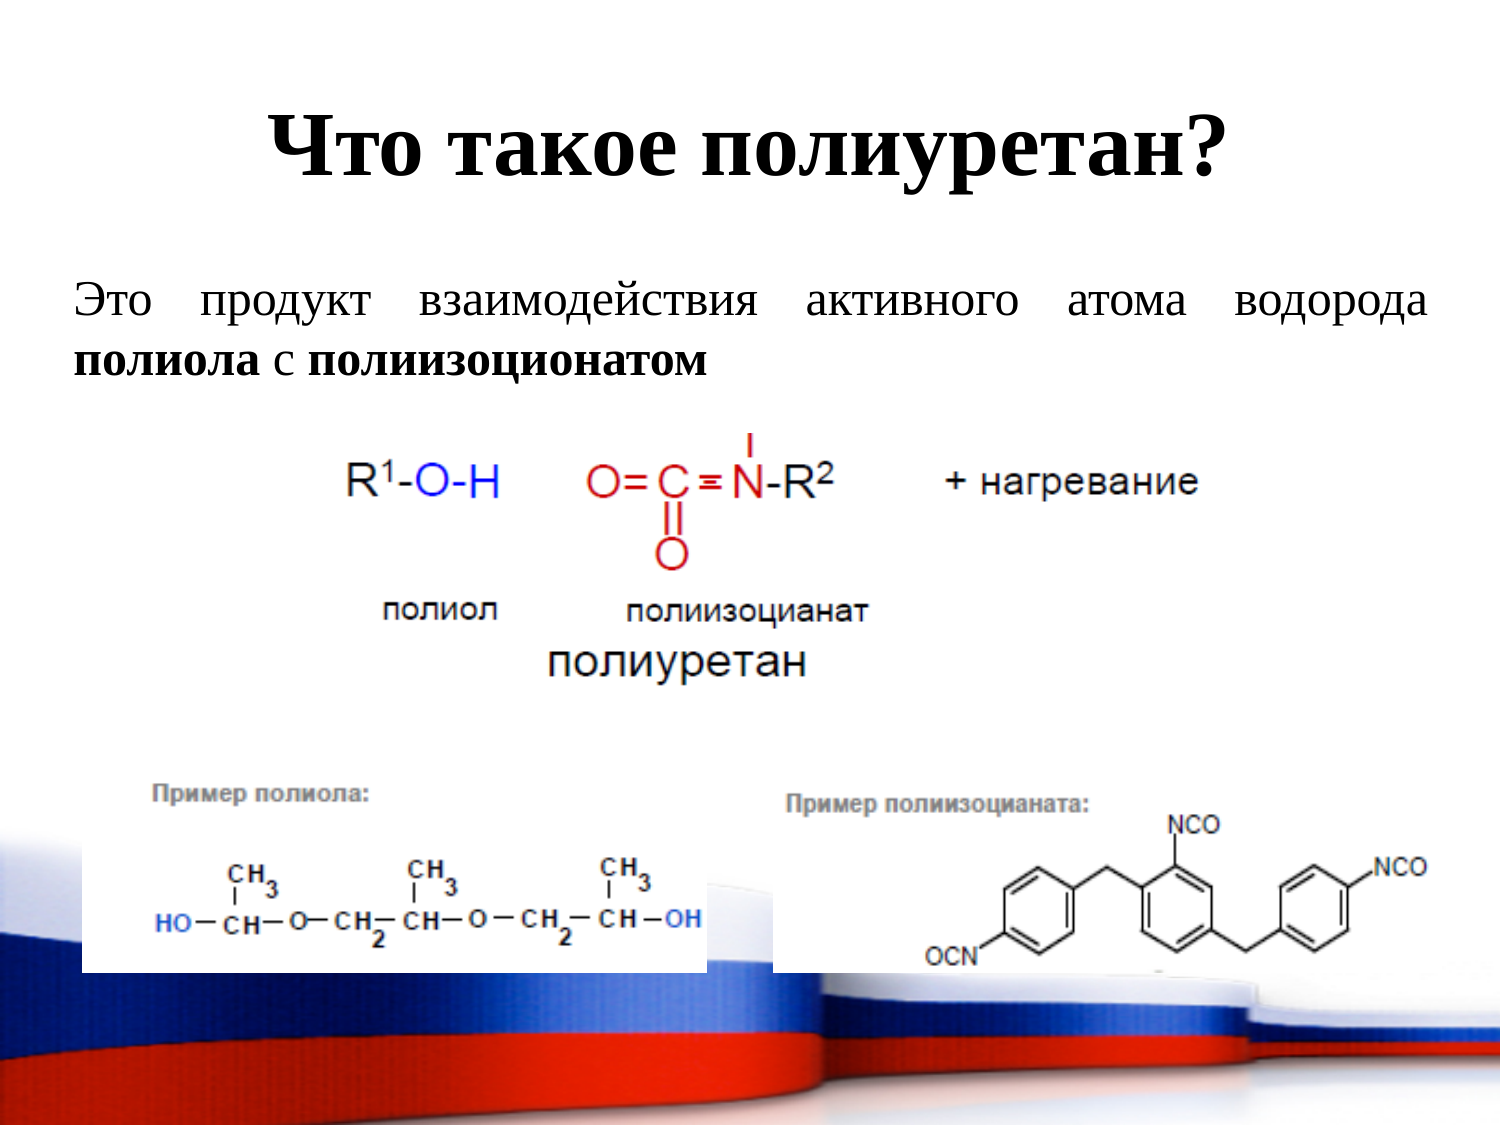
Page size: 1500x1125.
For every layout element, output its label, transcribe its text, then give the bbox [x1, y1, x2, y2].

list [304, 433, 1208, 689]
picture [0, 0, 1500, 1125]
title Что такое полиуретан? [75, 45, 1425, 233]
text_box Это продукт взаимодействия активного атома водорода полиола с полиизоционатом [58, 257, 1443, 393]
